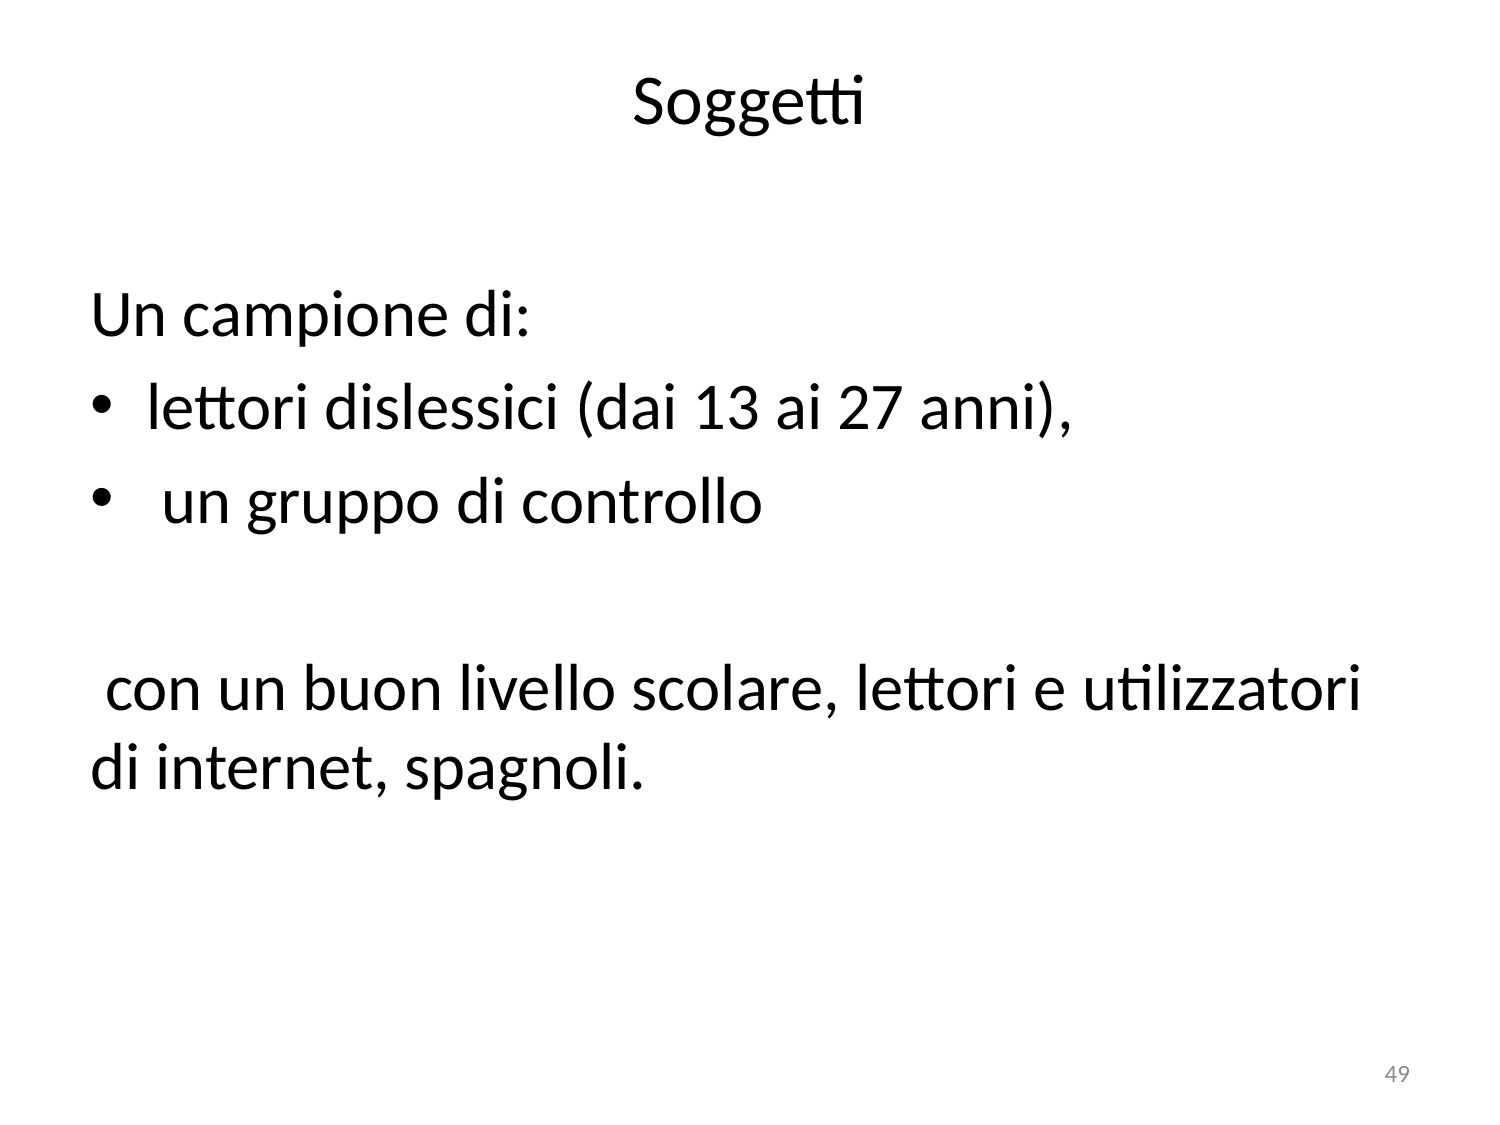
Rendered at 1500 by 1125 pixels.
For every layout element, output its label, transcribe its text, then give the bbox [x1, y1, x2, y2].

slide_number 49 [1074, 1042, 1425, 1103]
title Soggetti [75, 45, 1425, 233]
list Un campione di: lettori dislessici (dai 13 ai 27 anni), un gruppo di controllo con un buon livello scolare, lettori e utilizzatori di internet, spagnoli. [75, 262, 1425, 1005]
